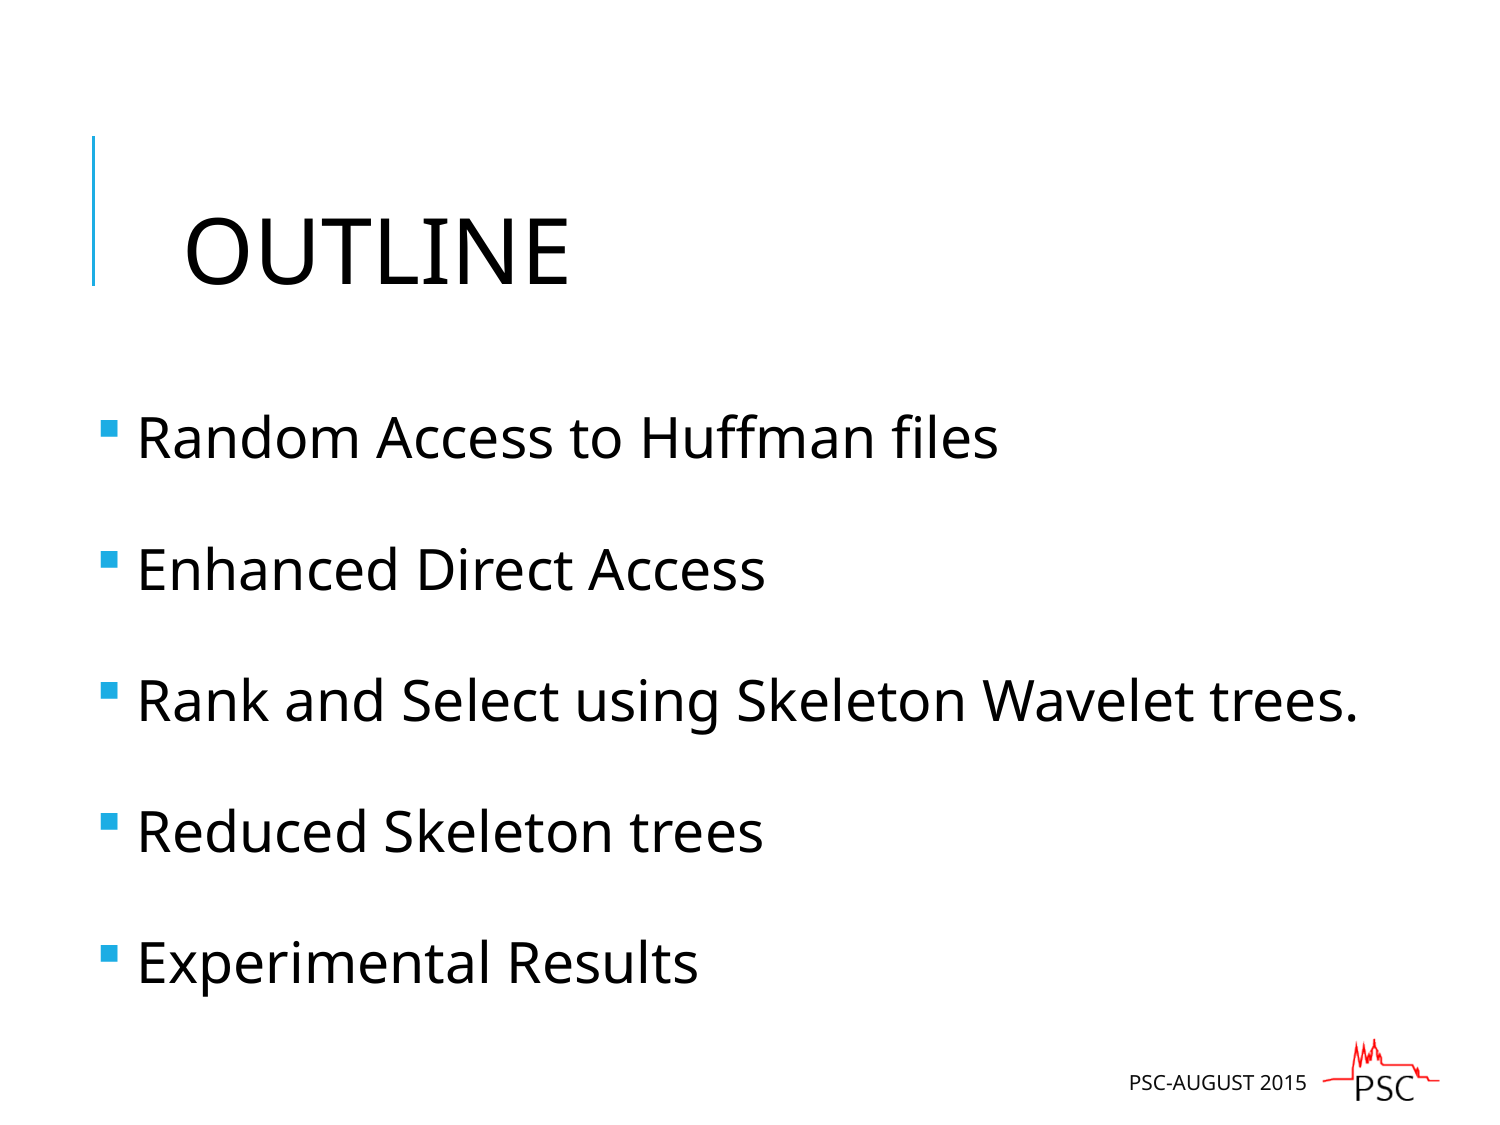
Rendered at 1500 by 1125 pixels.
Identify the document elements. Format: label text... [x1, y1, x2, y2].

footer PSC-August 2015 [595, 1061, 1310, 1107]
text_box OUTLINE [88, 127, 1412, 369]
list Random Access to Huffman files Enhanced Direct Access Rank and Select using Skeleton Wavelet trees. Reduced Skeleton trees Experimental Results [88, 369, 1389, 1035]
picture [1316, 1037, 1445, 1107]
